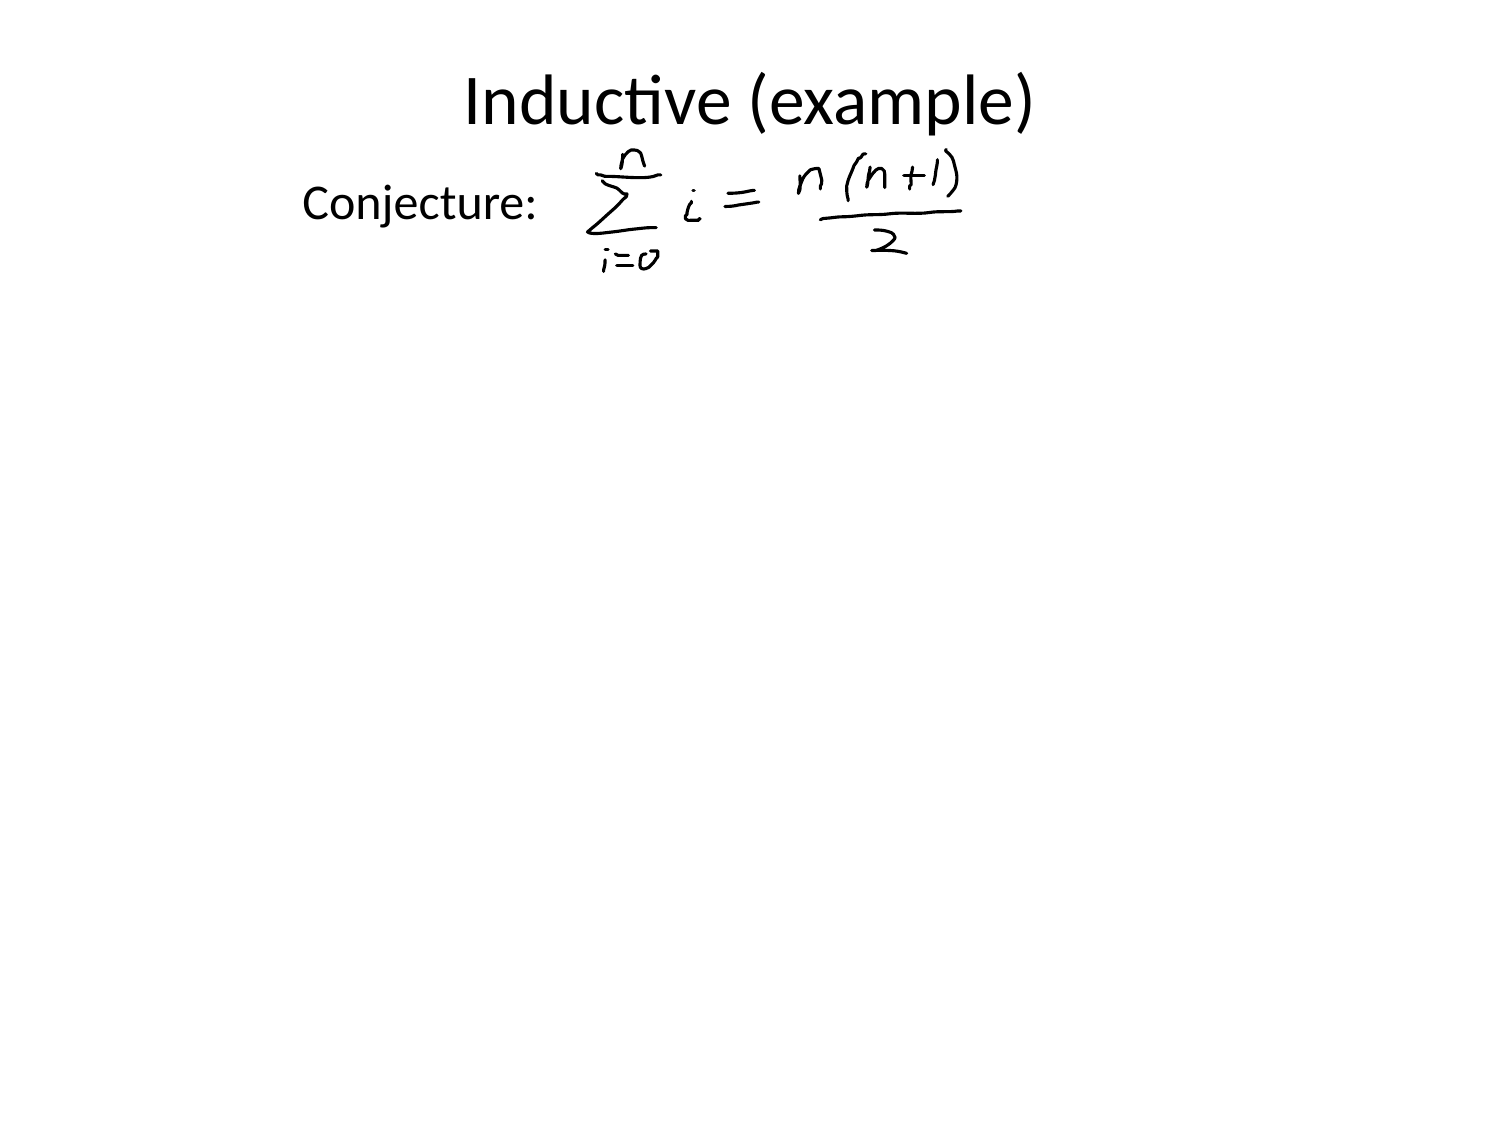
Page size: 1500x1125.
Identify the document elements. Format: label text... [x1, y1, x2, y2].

list Conjecture: [287, 162, 1188, 250]
title Inductive (example) [75, 45, 1425, 233]
